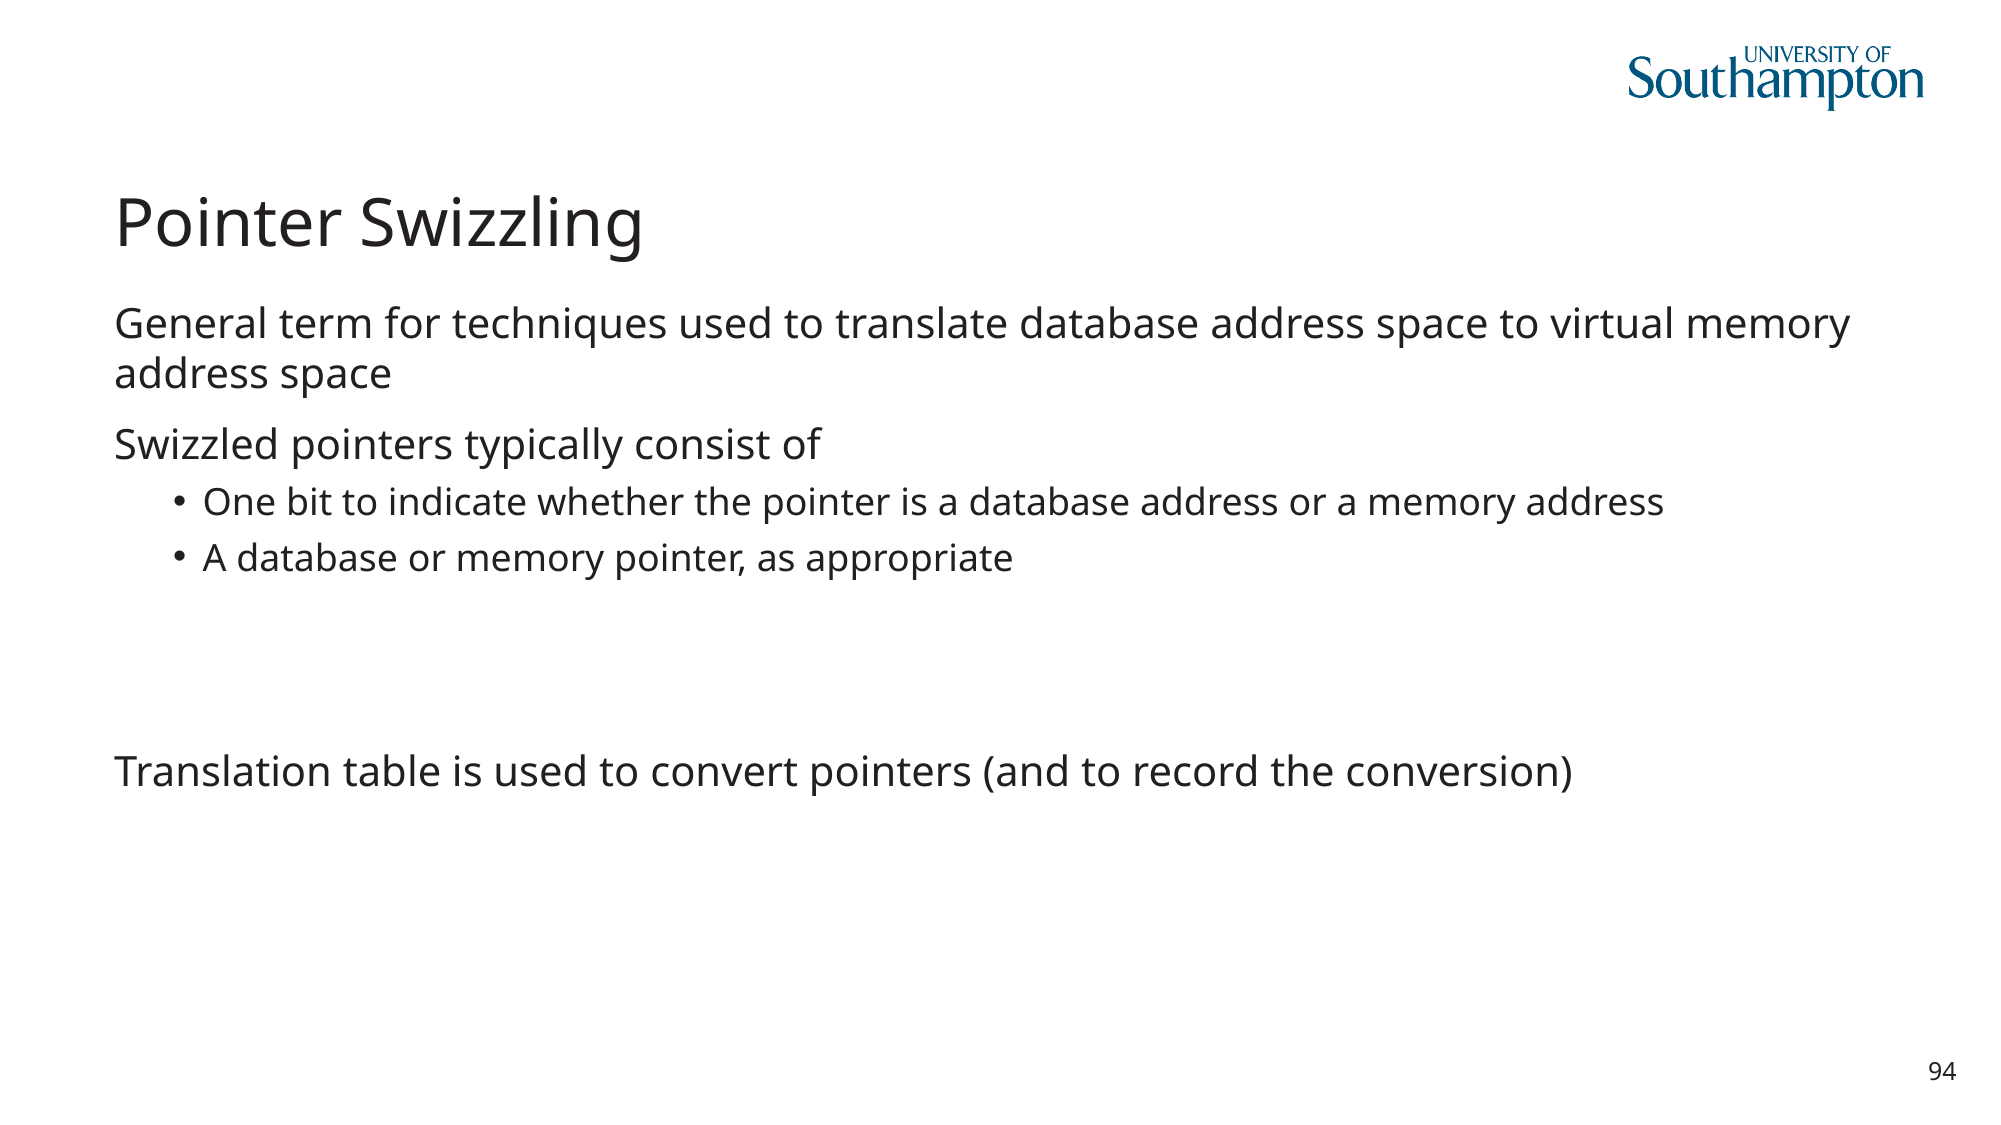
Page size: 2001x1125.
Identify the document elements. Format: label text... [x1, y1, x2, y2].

picture [1629, 71, 1648, 95]
title Pointer Swizzling [102, 113, 1898, 268]
picture [1869, 48, 1877, 60]
list General term for techniques used to translate database address space to virtual memory address space Swizzled pointers typically consist of One bit to indicate whether the pointer is a database address or a memory address A database or memory pointer, as appropriate Translation table is used to convert pointers (and to record the conversion) [102, 290, 1898, 1024]
picture [1629, 46, 1924, 111]
